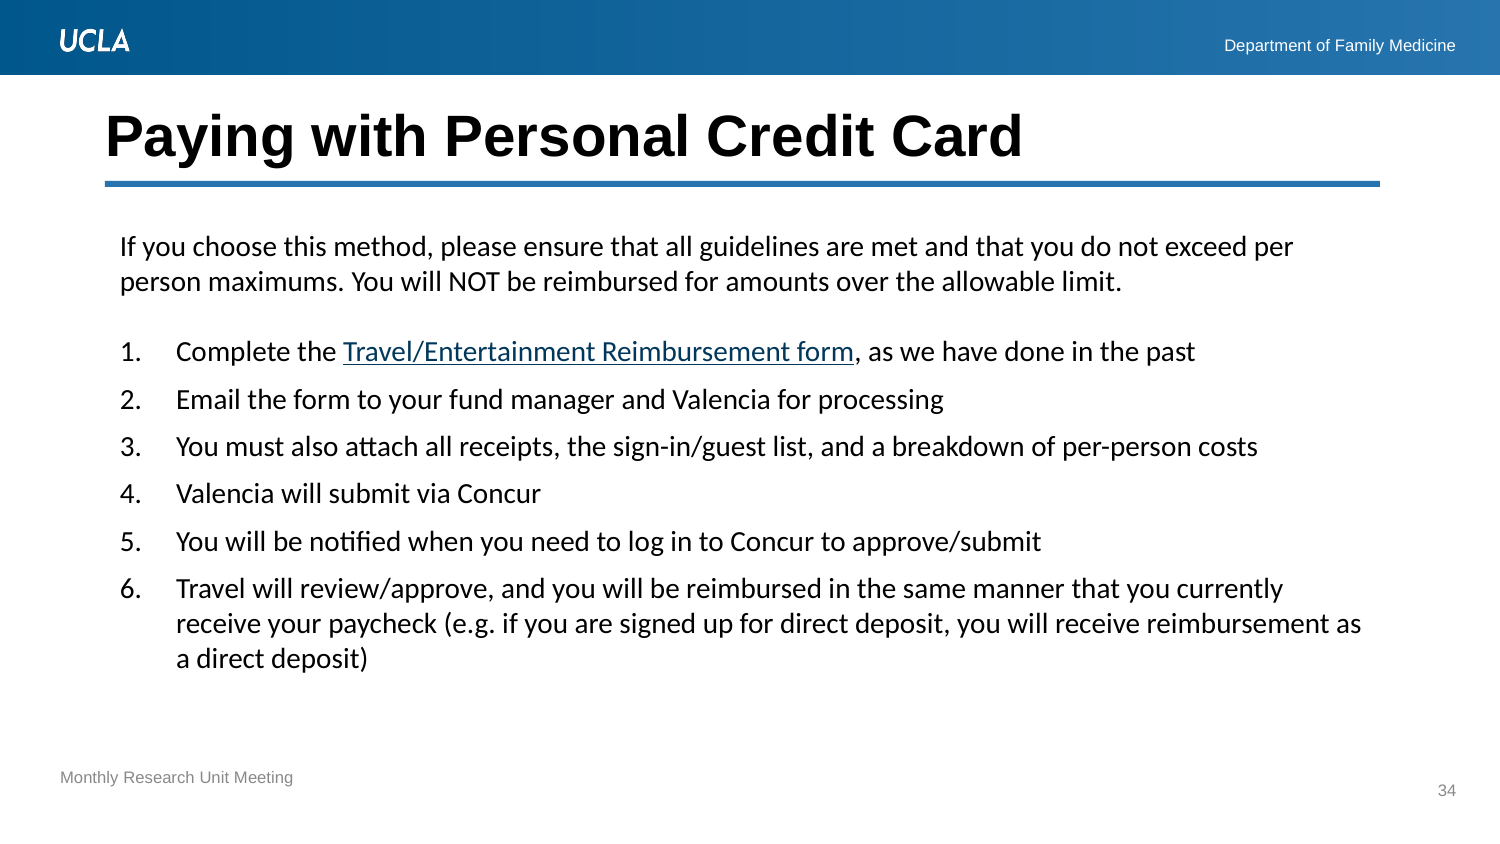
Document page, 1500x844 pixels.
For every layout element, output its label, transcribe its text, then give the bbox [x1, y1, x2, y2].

slide_number 34 [1381, 780, 1457, 840]
title Paying with Personal Credit Card [105, 105, 1380, 170]
picture [60, 28, 130, 52]
text_box If you choose this method, please ensure that all guidelines are met and that you do not exceed per person maximums. You will NOT be reimbursed for amounts over the allowable limit. Complete the Travel/Entertainment Reimbursement form, as we have done in the past Email the form to your fund manager and Valencia for processing You must also attach all receipts, the sign-in/guest list, and a breakdown of per-person costs Valencia will submit via Concur You will be notified when you need to log in to Concur to approve/submit Travel will review/approve, and you will be reimbursed in the same manner that you currently receive your paycheck (e.g. if you are signed up for direct deposit, you will receive reimbursement as a direct deposit) [104, 220, 1380, 683]
